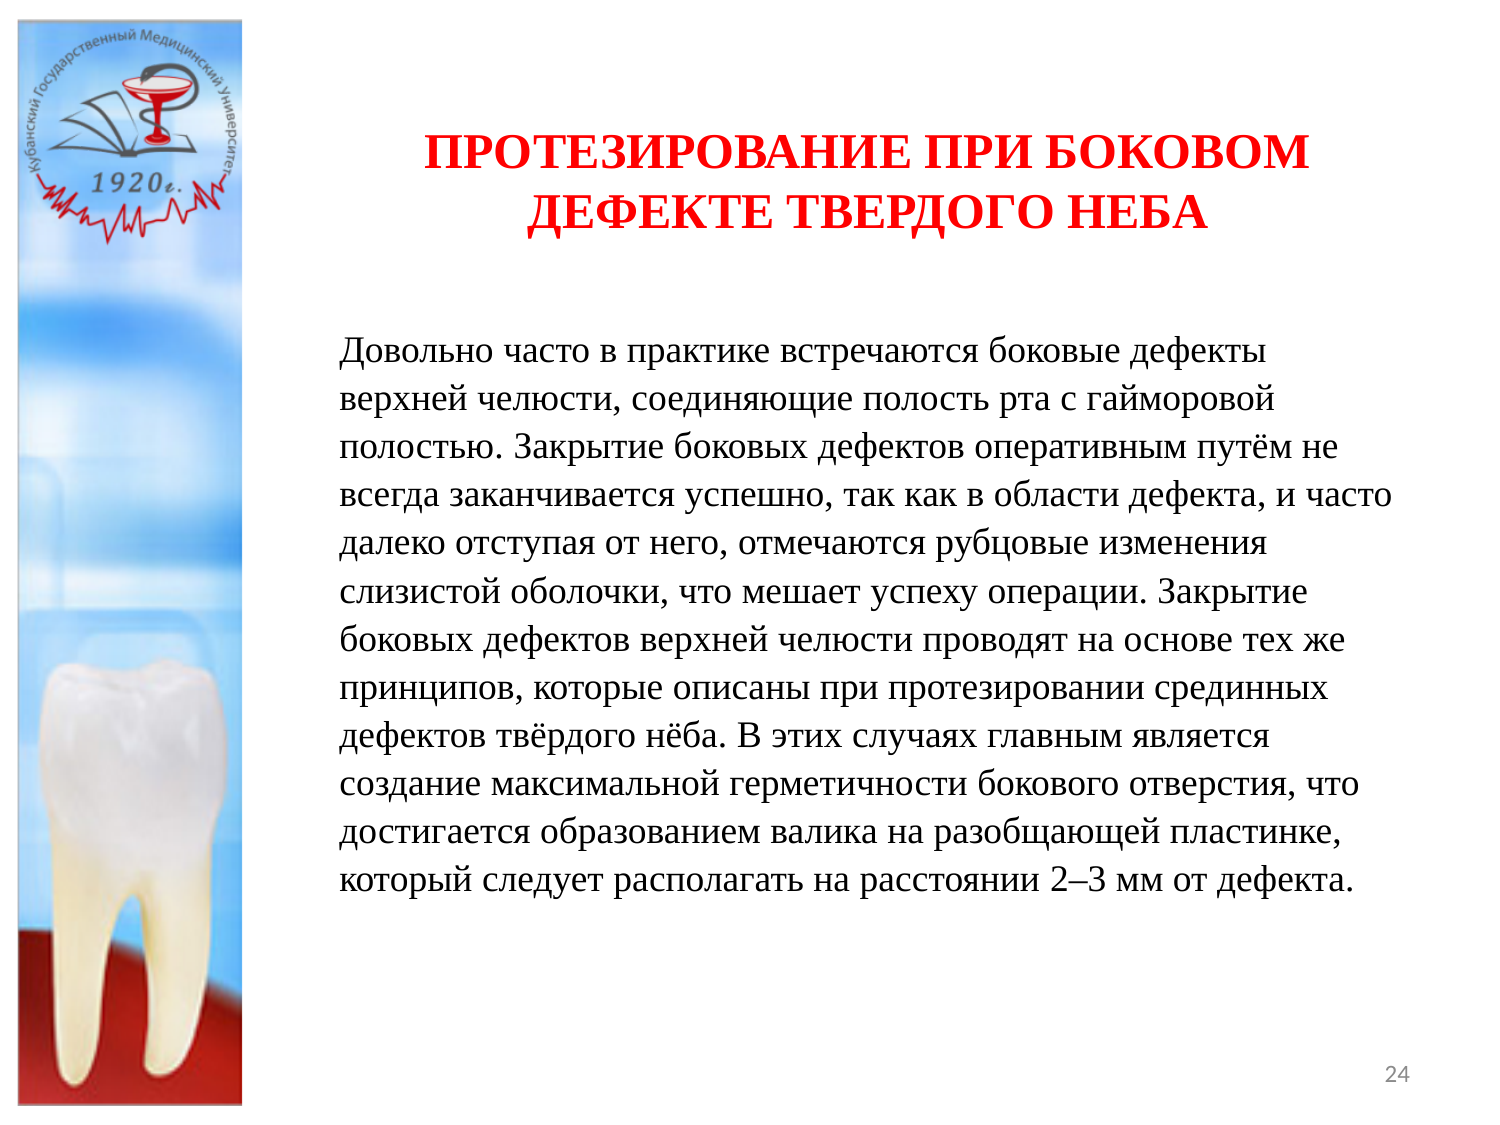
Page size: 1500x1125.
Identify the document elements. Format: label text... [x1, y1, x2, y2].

text_box Довольно часто в практике встречаются боковые дефекты верхней челюсти, соединяющие полость рта с гайморовой полостью. Закрытие боковых дефектов оперативным путём не всегда заканчивается успешно, так как в области дефекта, и часто далеко отступая от него, отмечаются рубцовые изменения слизистой оболочки, что мешает успеху операции. Закрытие боковых дефектов верхней челюсти проводят на основе тех же принципов, которые описаны при протезировании срединных дефектов твёрдого нёба. В этих случаях главным является создание максимальной герметичности бокового отверстия, что достигается образованием валика на разобщающей пластинке, который следует располагать на расстоянии 2–3 мм от дефекта. [324, 314, 1412, 907]
picture [17, 18, 243, 1107]
slide_number 24 [1074, 1042, 1425, 1103]
text_box ПРОТЕЗИРОВАНИЕ ПРИ БОКОВОМ ДЕФЕКТЕ ТВЕРДОГО НЕБА [371, 111, 1365, 246]
